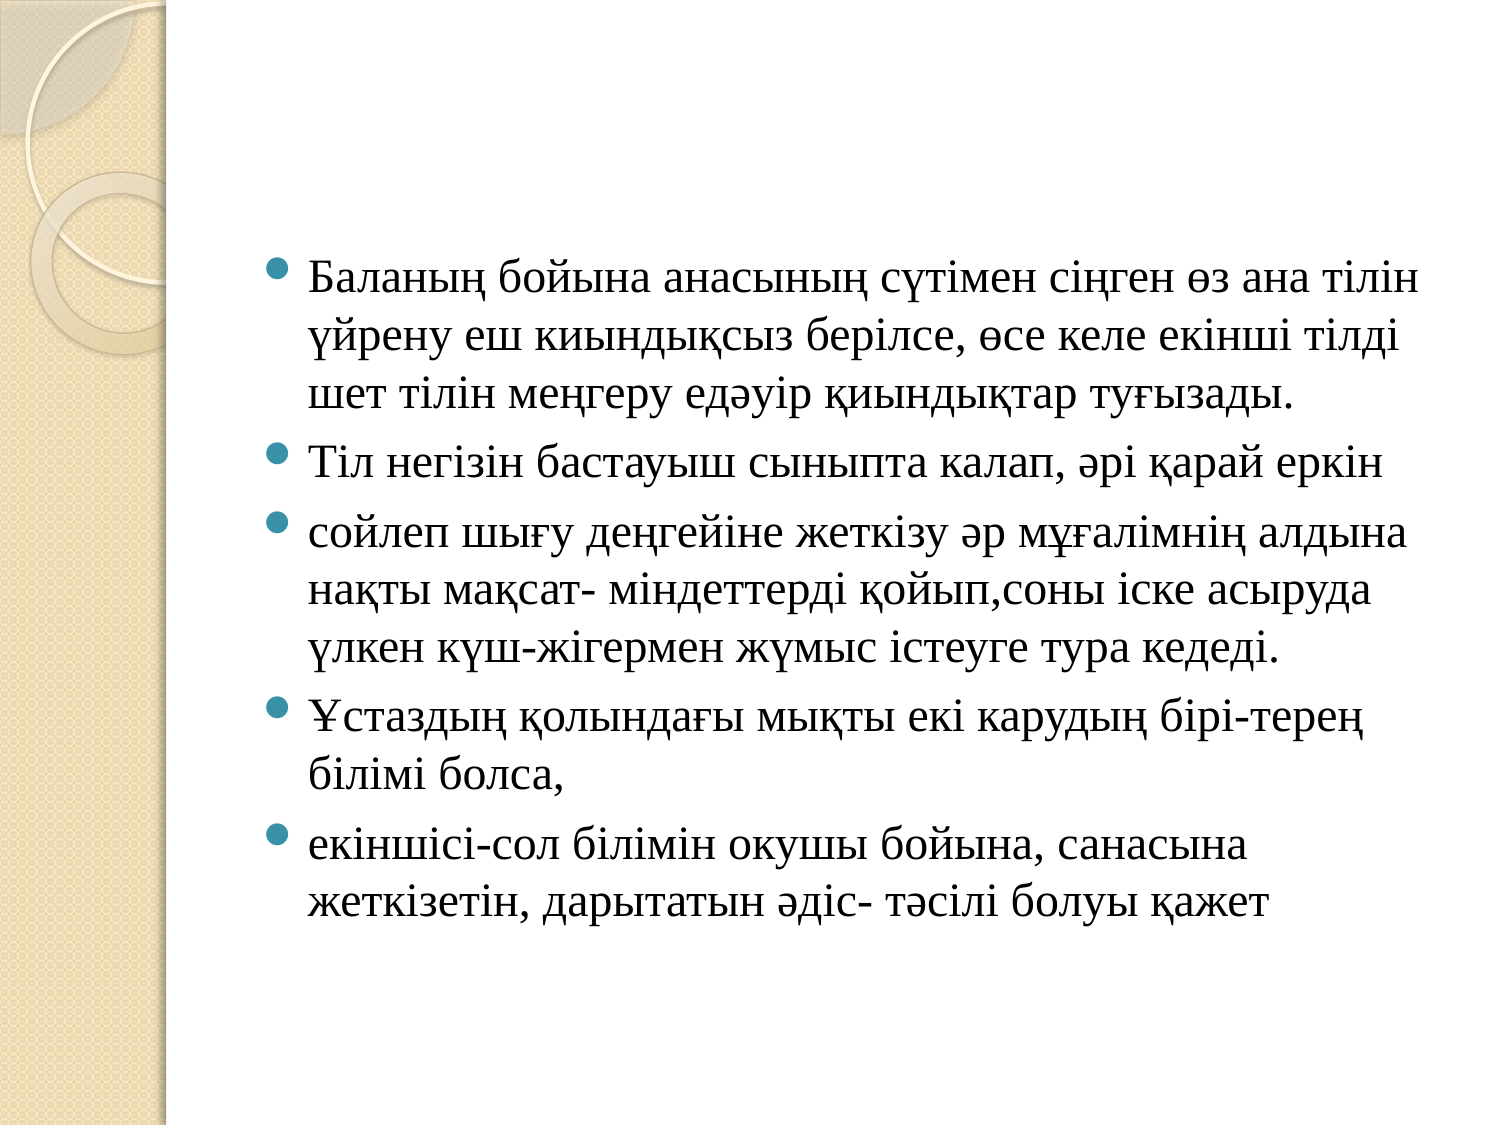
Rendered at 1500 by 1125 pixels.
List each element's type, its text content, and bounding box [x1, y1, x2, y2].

list Баланың бойына анасының сүтімен сіңген өз ана тілін үйрену еш киындықсыз берілсе, өсе келе екінші тілді шет тілін меңгеру едәуір қиындықтар туғызады. Тіл негізін бастауыш сыныпта калап, әрі қарай еркін сойлеп шығу деңгейіне жеткізу әр мұғалімнің алдына нақты мақсат- міндеттерді қойып,соны іске асыруда үлкен күш-жігермен жүмыс істеуге тура кедеді. Ұстаздың қолындағы мықты екі карудың бірі-терең білімі болса, екіншісі-сол білімін окушы бойына, санасына жеткізетін, дарытатын әдіс- тәсілі болуы қажет [235, 237, 1466, 1025]
